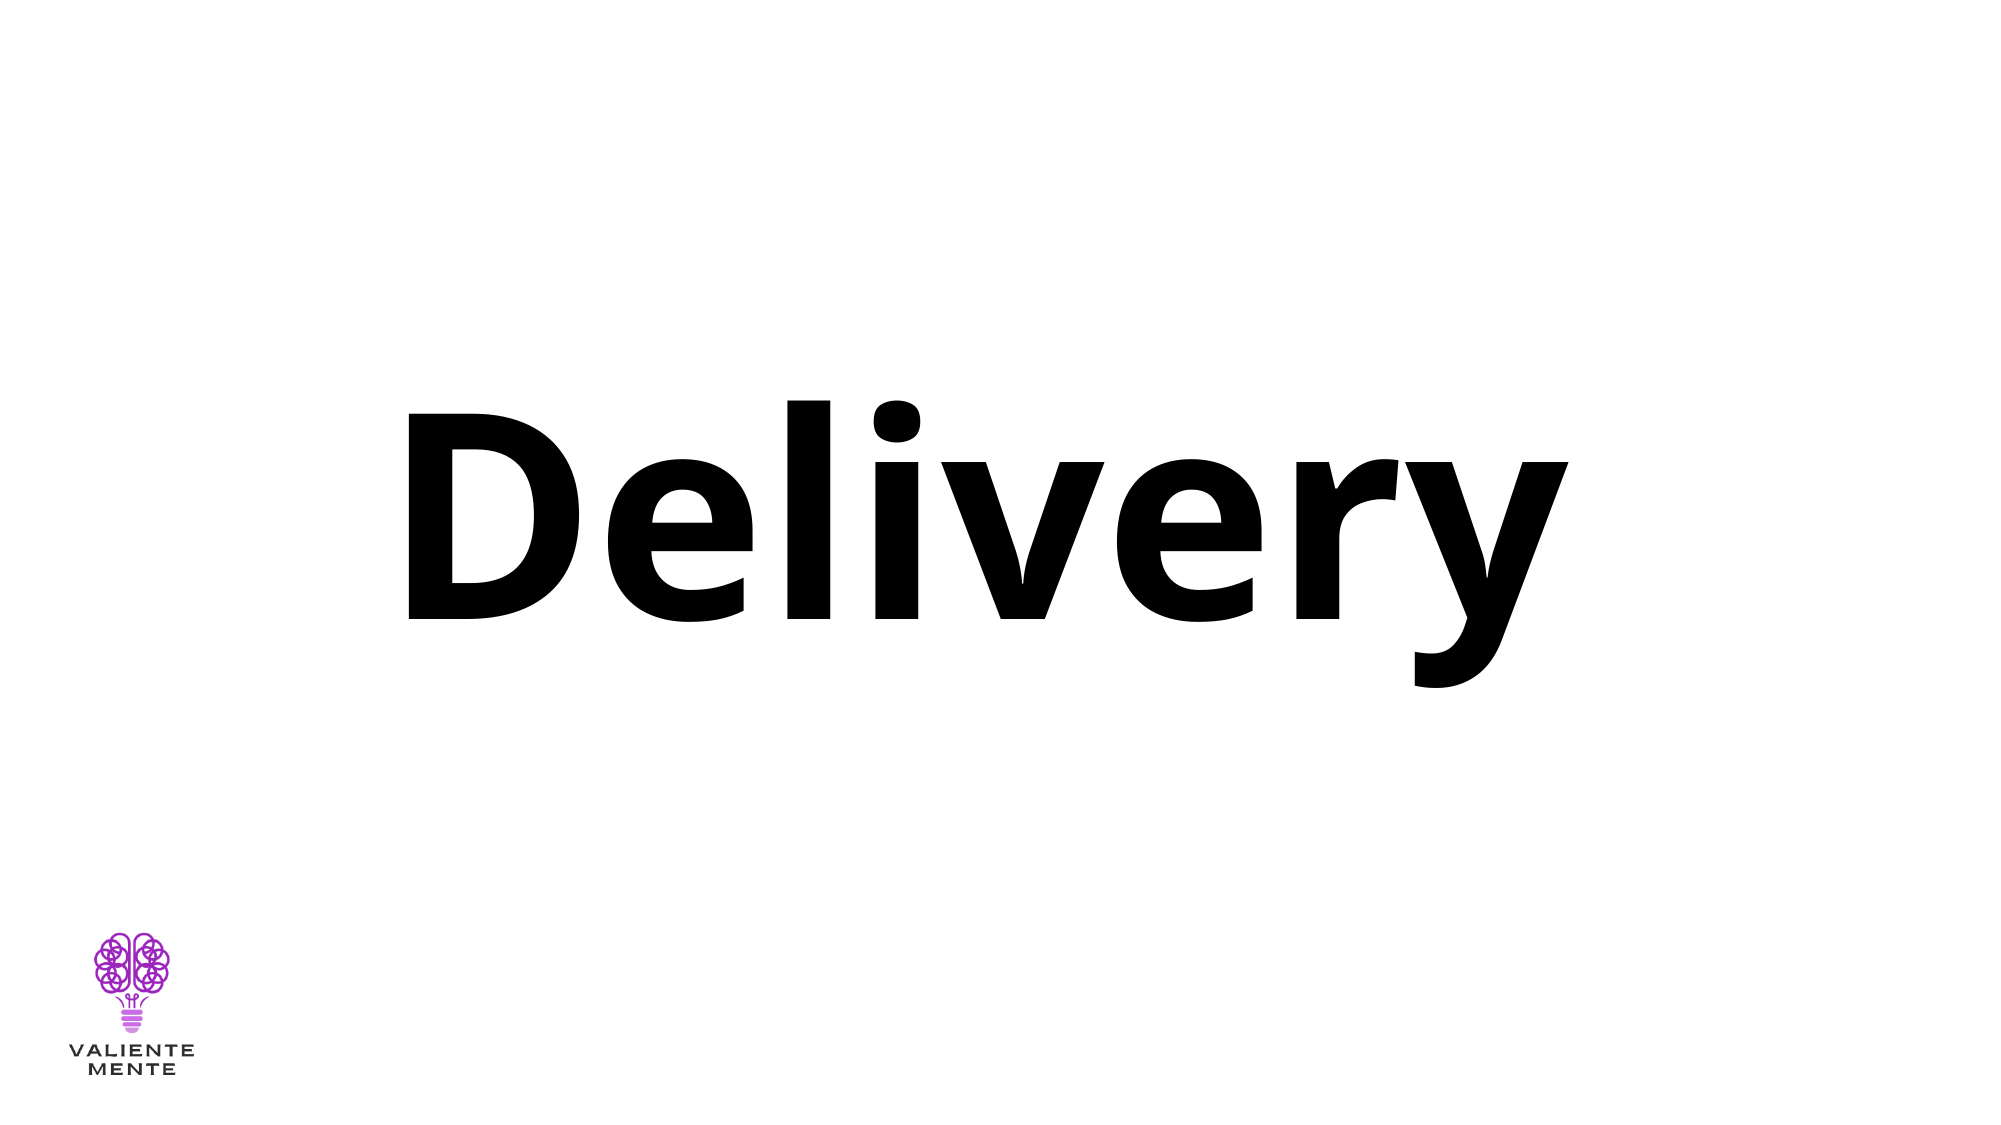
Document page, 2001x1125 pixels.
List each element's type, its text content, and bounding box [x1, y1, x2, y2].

picture [52, 920, 207, 1085]
title Delivery [137, 59, 1863, 994]
